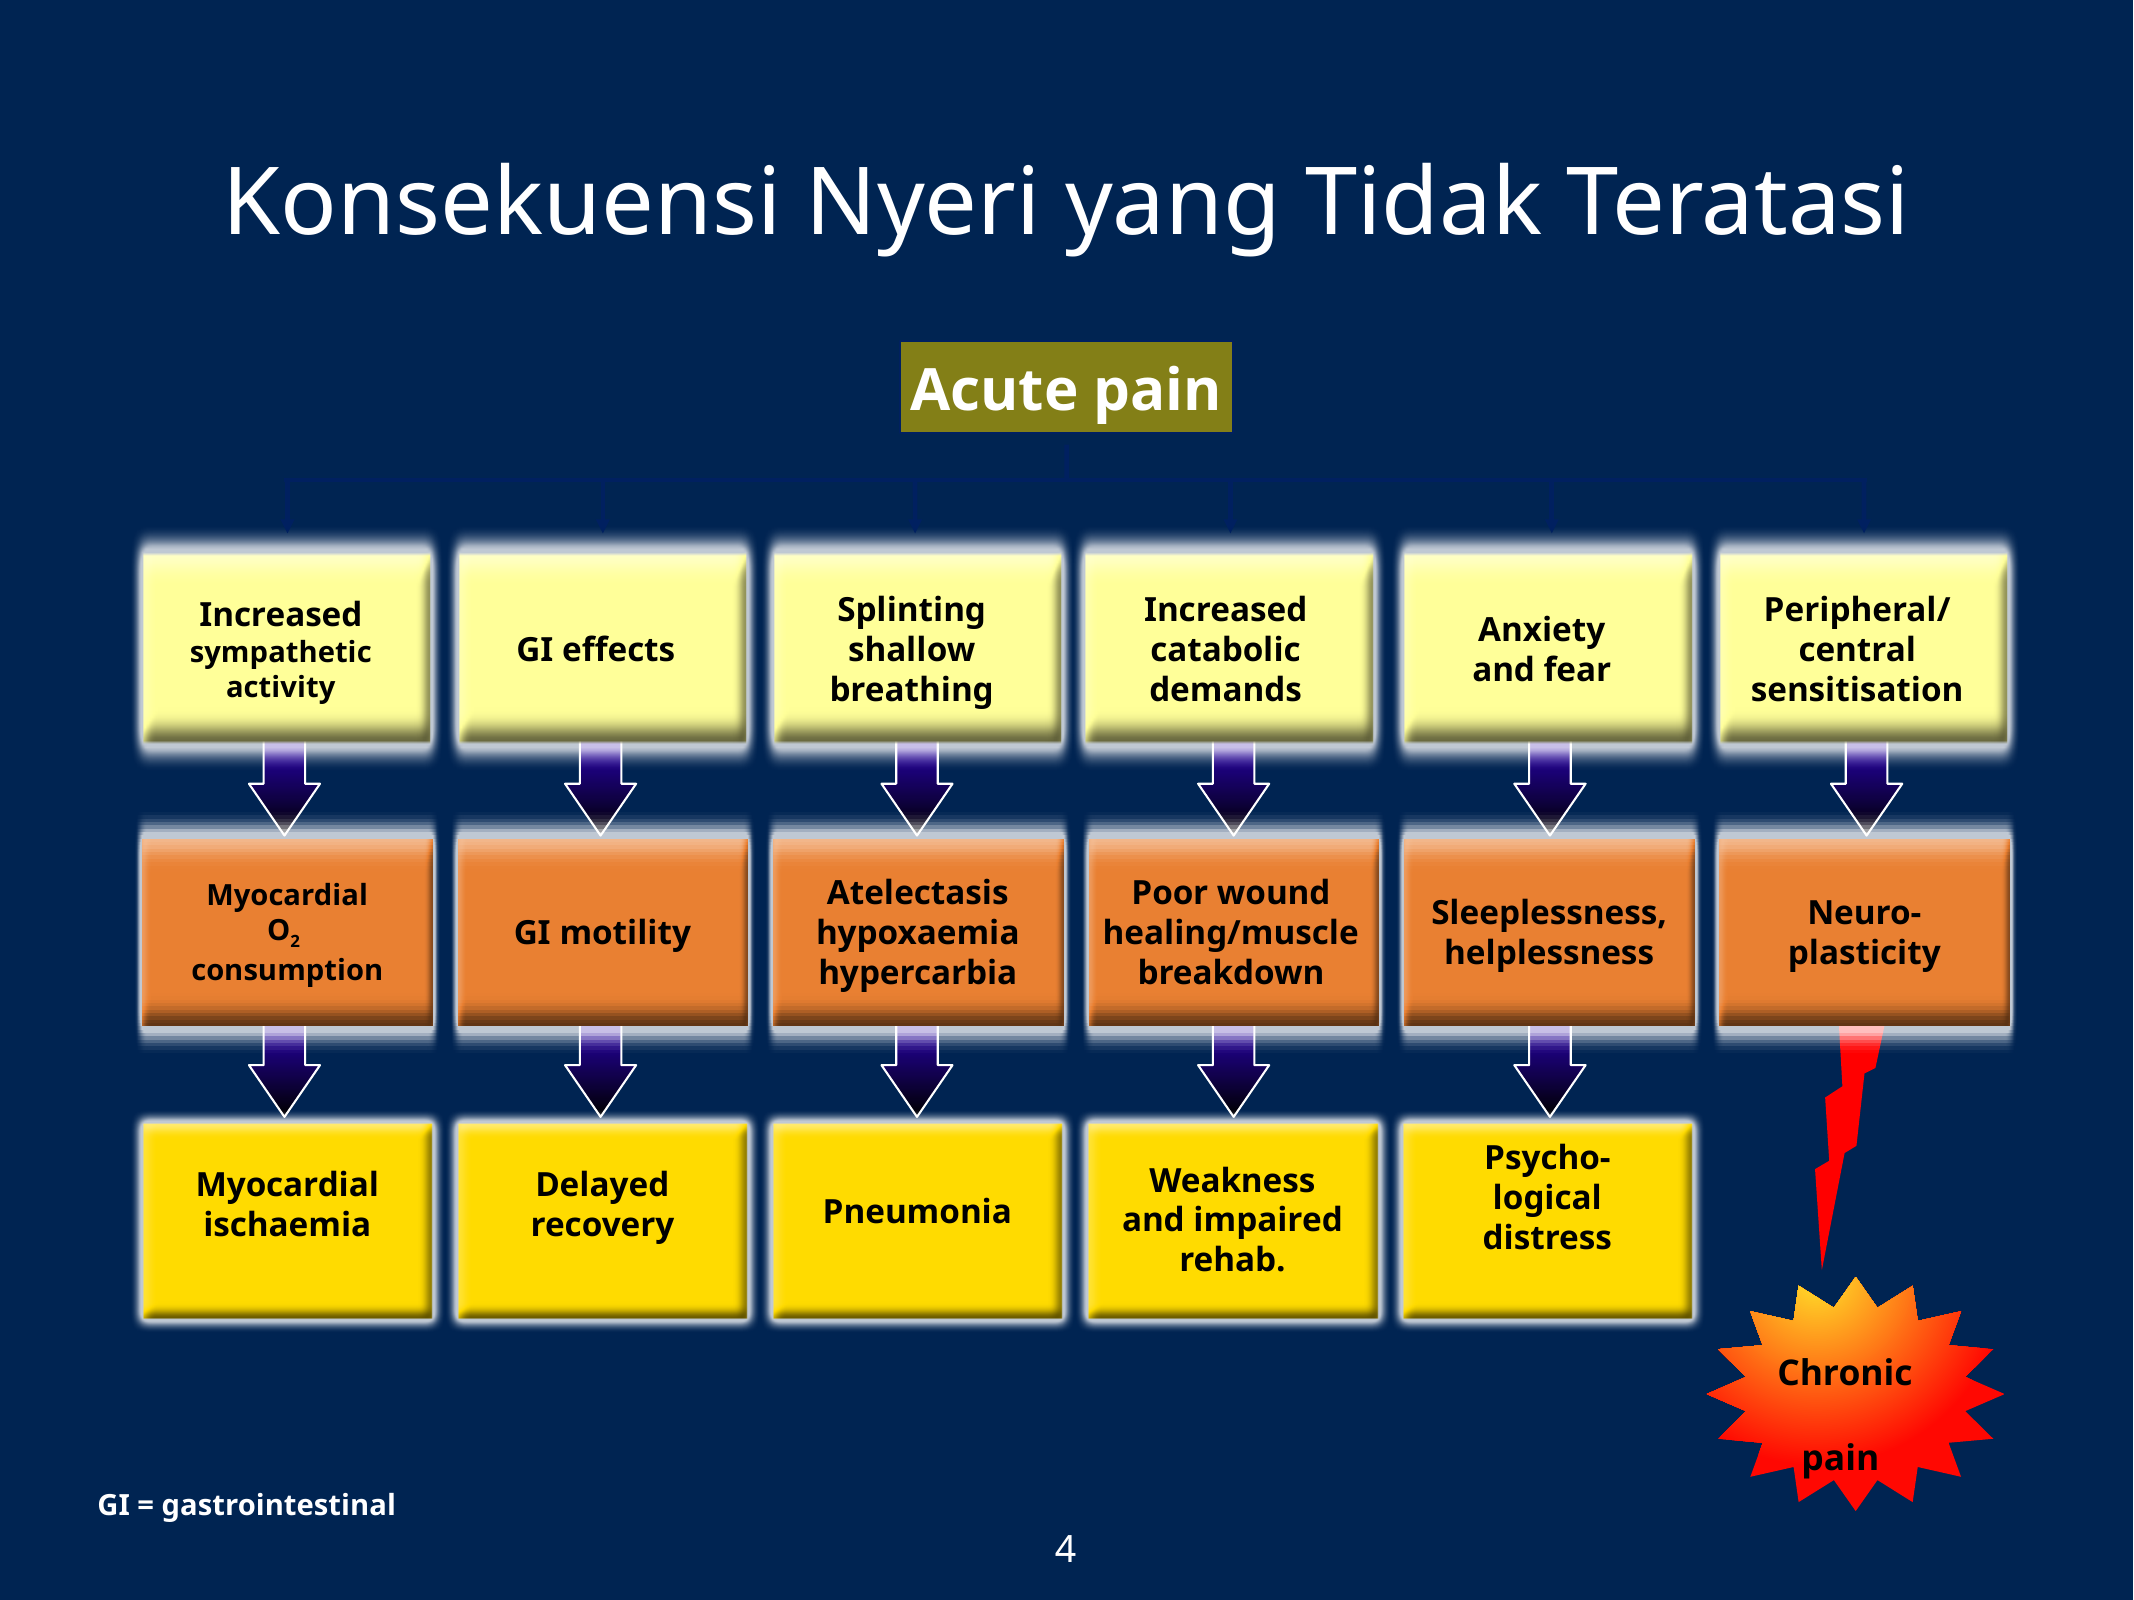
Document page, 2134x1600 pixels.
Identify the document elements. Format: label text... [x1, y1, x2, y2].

text_box [1815, 1077, 1865, 1265]
text_box GI = gastrointestinal [86, 1475, 408, 1532]
picture [124, 515, 2027, 785]
title Konsekuensi Nyeri yang Tidak Teratasi [0, 35, 2134, 268]
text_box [124, 1081, 430, 1362]
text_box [1706, 1276, 2005, 1512]
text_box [754, 1081, 1060, 1362]
slide_number 4 [1045, 1516, 1086, 1580]
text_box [1384, 1081, 1713, 1362]
picture [124, 799, 2027, 1067]
text_box Acute pain [899, 341, 1233, 433]
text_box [439, 1081, 745, 1362]
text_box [1069, 1081, 1375, 1362]
